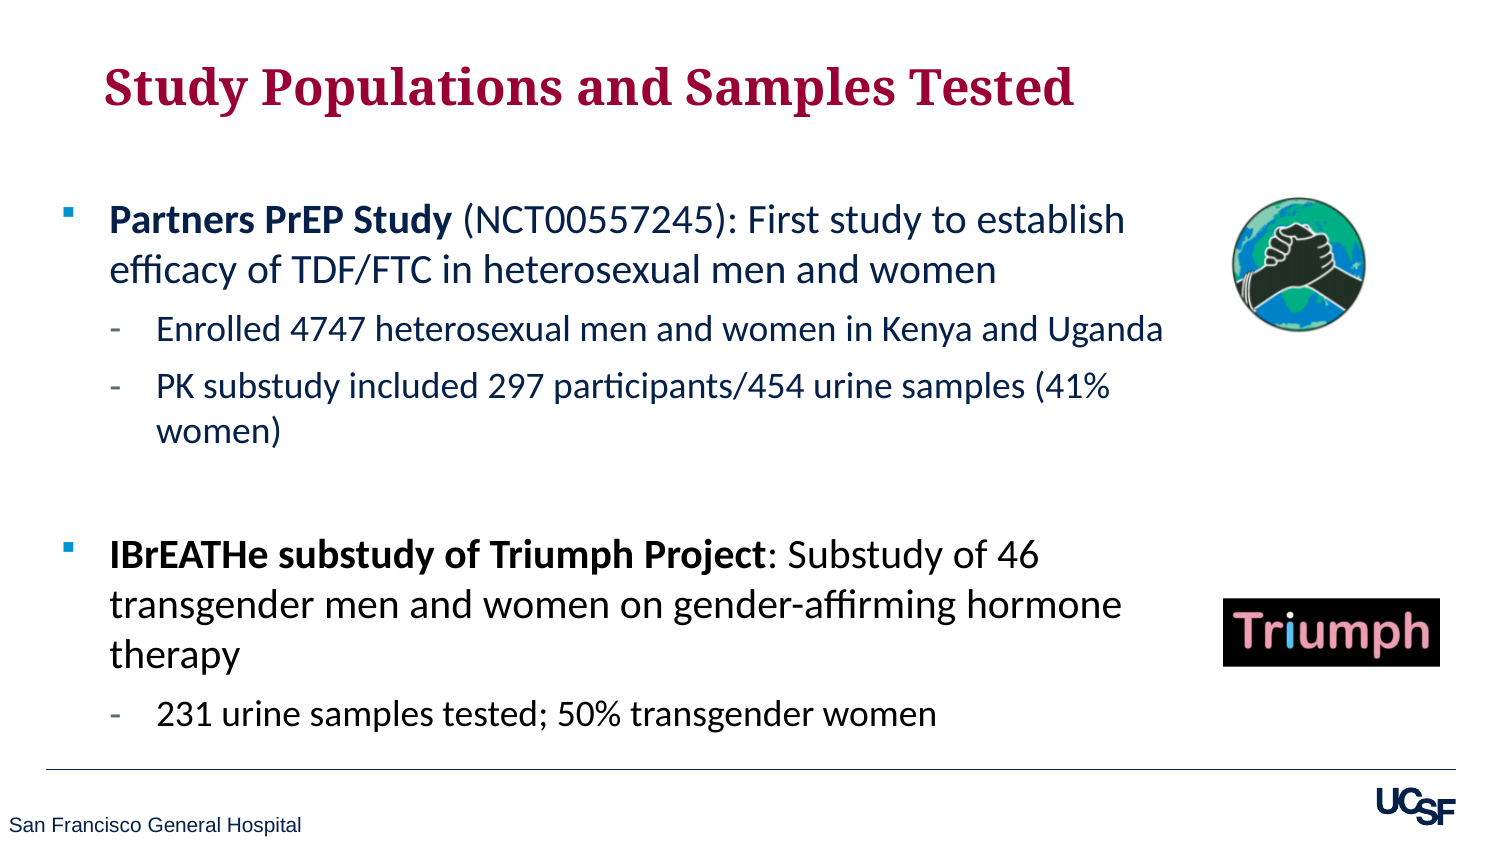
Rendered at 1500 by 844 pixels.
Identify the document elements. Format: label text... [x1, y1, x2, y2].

list Partners PrEP Study (NCT00557245): First study to establish efficacy of TDF/FTC in heterosexual men and women Enrolled 4747 heterosexual men and women in Kenya and Uganda PK substudy included 297 participants/454 urine samples (41% women) IBrEATHe substudy of Triumph Project: Substudy of 46 transgender men and women on gender-affirming hormone therapy 231 urine samples tested; 50% transgender women [45, 183, 1253, 606]
picture [1217, 593, 1440, 667]
title Study Populations and Samples Tested [89, 12, 1440, 124]
picture [1188, 183, 1386, 349]
